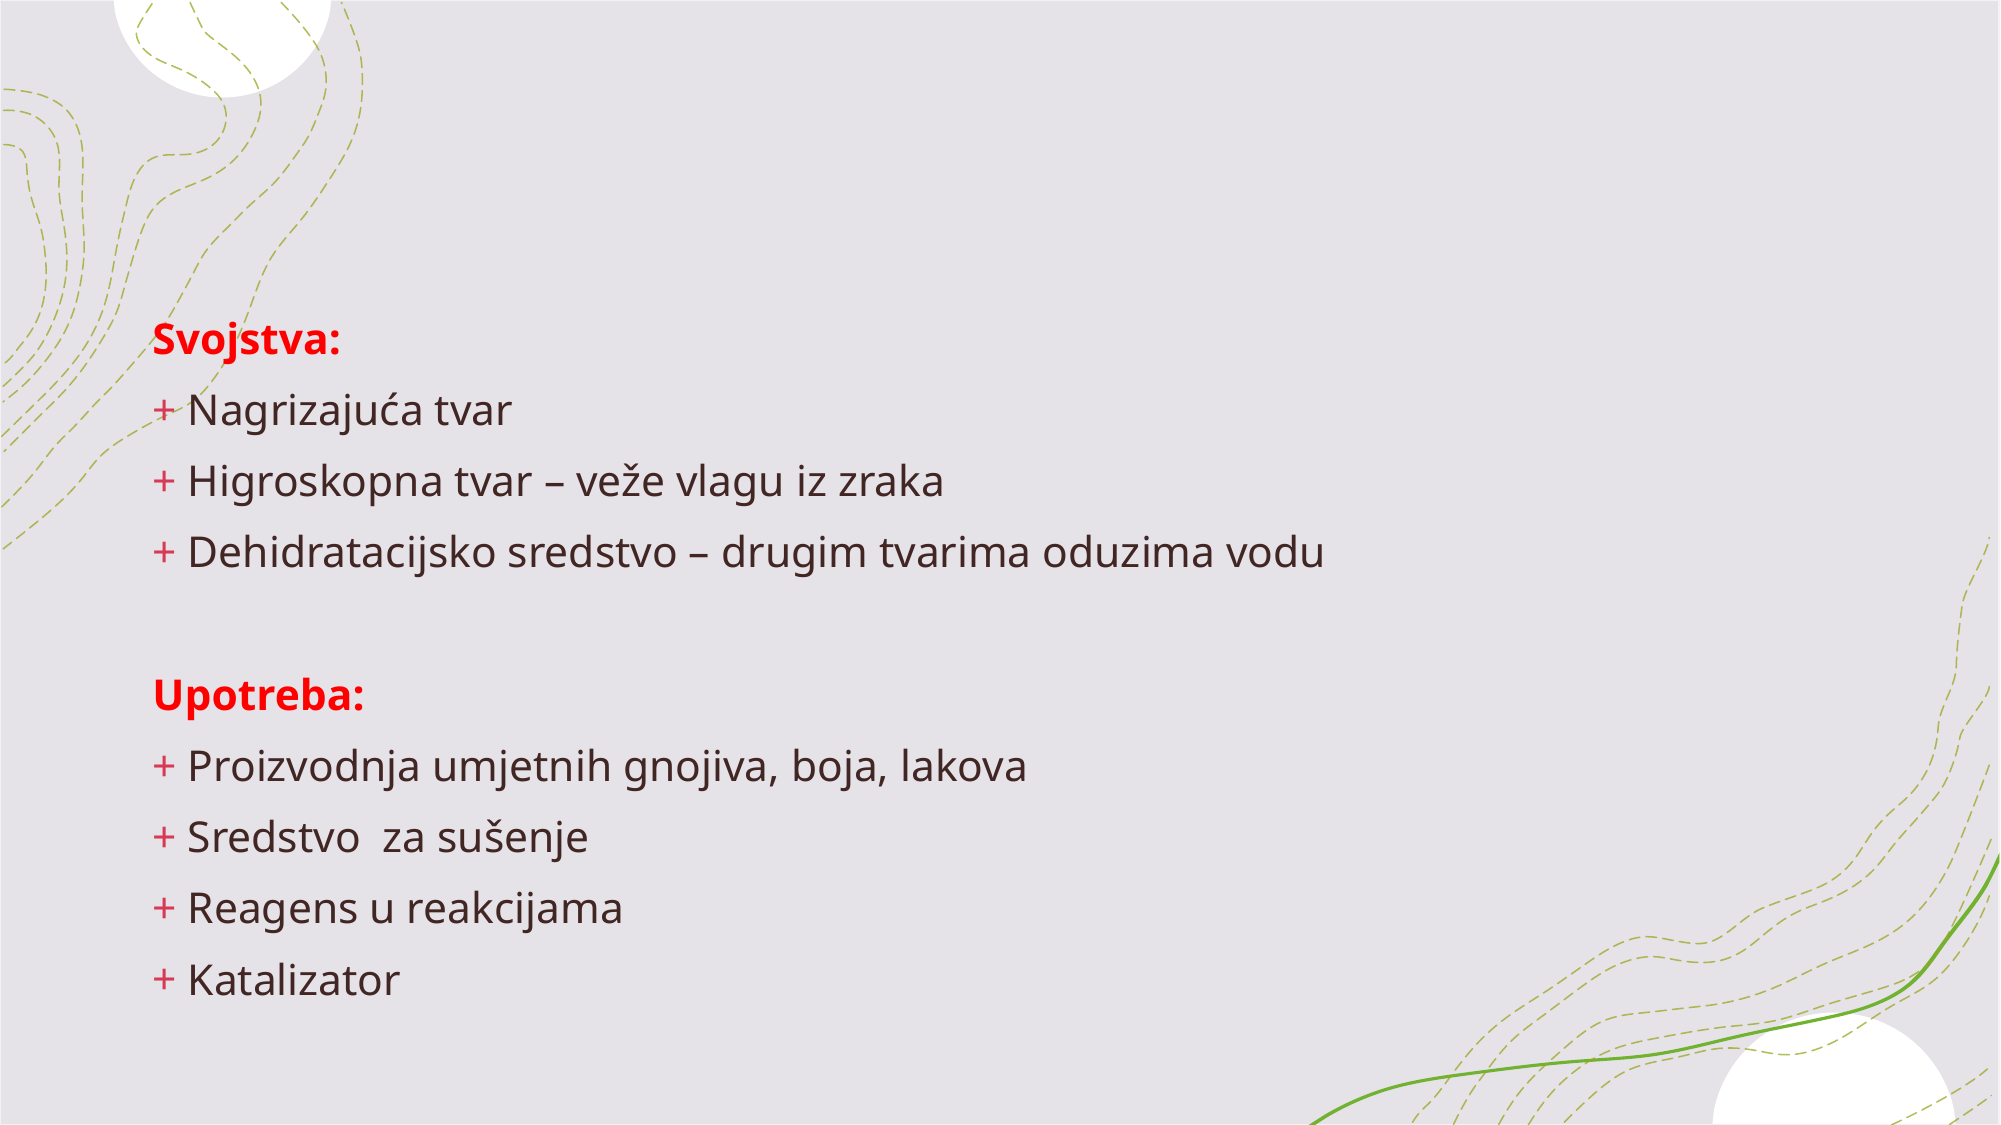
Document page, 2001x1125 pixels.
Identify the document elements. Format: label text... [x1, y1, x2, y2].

list Svojstva: Nagrizajuća tvar Higroskopna tvar – veže vlagu iz zraka Dehidratacijsko sredstvo – drugim tvarima oduzima vodu Upotreba: Proizvodnja umjetnih gnojiva, boja, lakova Sredstvo za sušenje Reagens u reakcijama Katalizator [137, 299, 1863, 1014]
